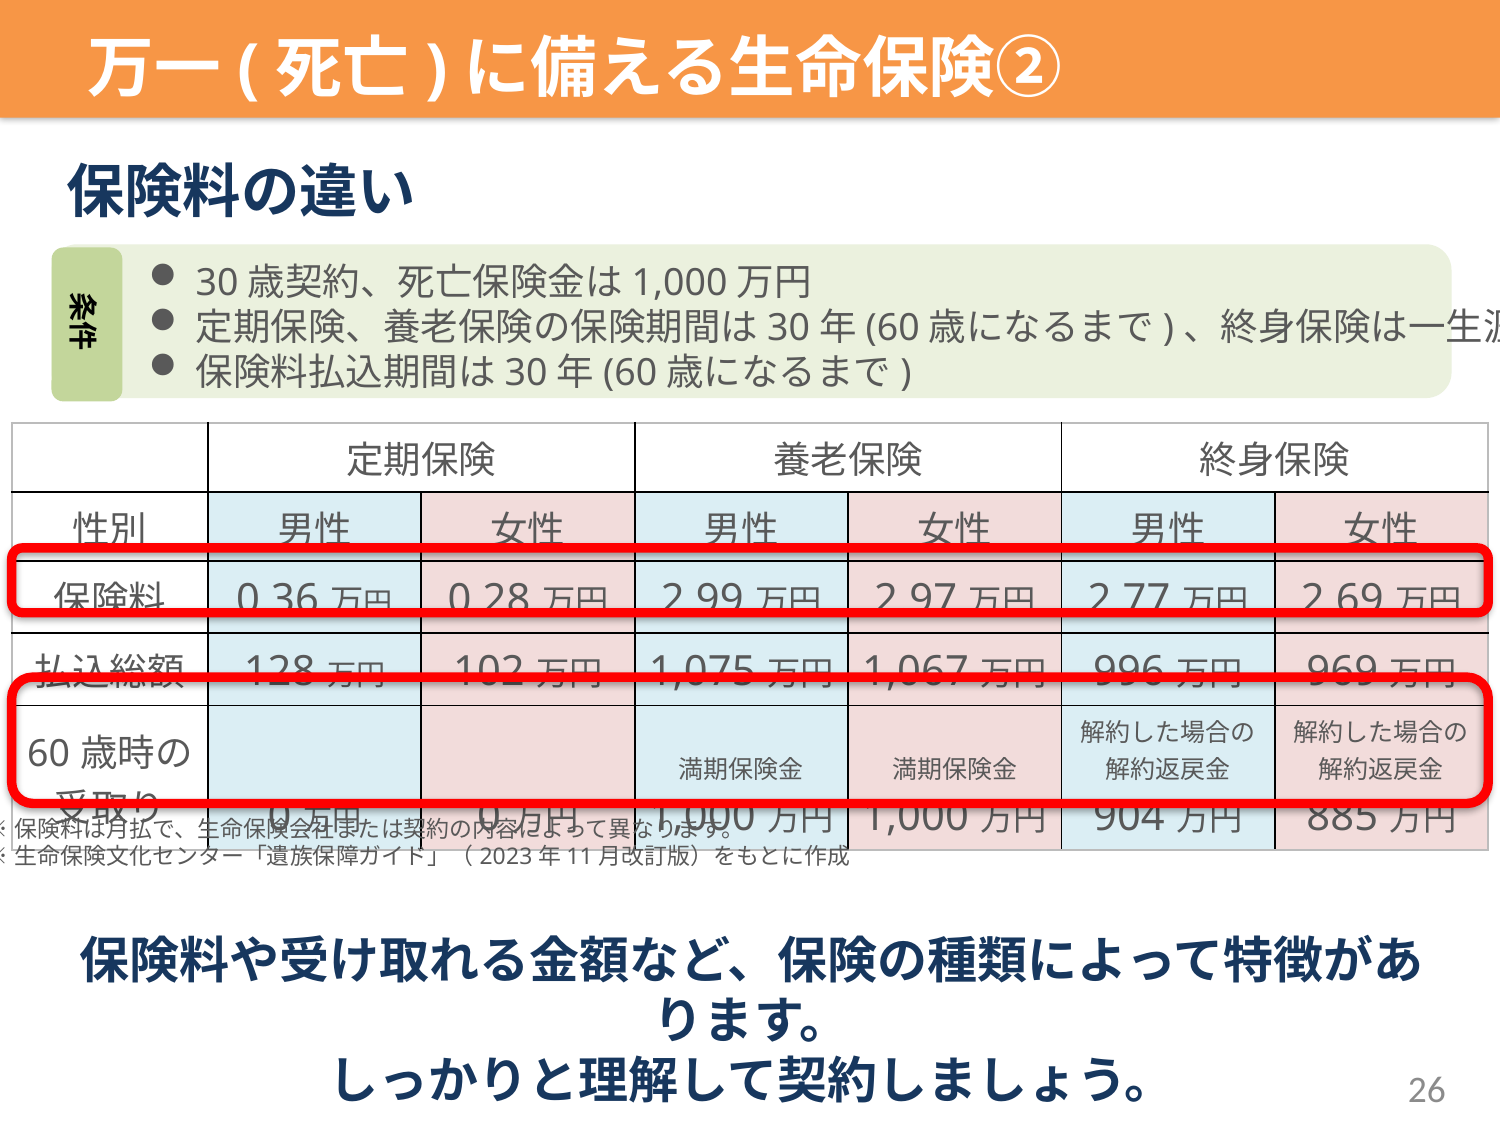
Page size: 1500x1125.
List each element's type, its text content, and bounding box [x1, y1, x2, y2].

table_header 終身保険 [1062, 424, 1487, 491]
table_cell 解約した場合の 解約返戻金 904万円 [1062, 812, 1274, 849]
table_cell 2.97万円 [849, 621, 1061, 632]
table_header 養老保険 [636, 424, 1061, 491]
text_box 保険料や受け取れる金額など、保険の種類によって特徴があります。 しっかりと理解して契約しましょう。 [42, 921, 1461, 1116]
table_cell 1,067万円 [849, 634, 1061, 675]
text_box [10, 676, 1490, 805]
table_cell 1,075万円 [636, 634, 847, 675]
text_box [0, 0, 1500, 118]
table_cell 996万円 [1062, 634, 1274, 675]
table_cell 102万円 [422, 634, 634, 675]
table_cell 969万円 [1276, 634, 1487, 684]
table_cell 女性 [422, 493, 634, 546]
table_cell 女性 [1276, 493, 1487, 549]
table_cell 解約した場合の 解約返戻金 885万円 [1276, 804, 1487, 849]
text_box ※保険料は月払で、生命保険会社または契約の内容によって異なります。 ※生命保険文化センター「遺族保障ガイド」（2023年11月改訂版）をもとに作成 [0, 807, 866, 877]
table_cell 男性 [1062, 493, 1274, 546]
table_cell 保険料 [13, 618, 207, 632]
slide_number 26 [1110, 1057, 1461, 1118]
table_cell 2.99万円 [636, 621, 847, 632]
table_cell 0.28万円 [422, 621, 634, 632]
table_cell 女性 [849, 493, 1061, 546]
text_box 万一(死亡)に備える生命保険② [71, 3, 1404, 126]
text_box [10, 547, 1490, 614]
table_cell 男性 [636, 493, 847, 546]
table_header 定期保険 [209, 424, 634, 491]
table_cell 男性 [209, 493, 420, 546]
table_cell 128万円 [209, 634, 420, 675]
table_cell 払込総額 [13, 634, 207, 683]
table_cell 2.77万円 [1062, 621, 1274, 632]
table_header [13, 424, 207, 491]
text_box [51, 244, 1452, 402]
table_cell 0.36万円 [209, 621, 420, 632]
table_cell 2.69万円 [1276, 618, 1487, 632]
table_cell 満期保険金 1,000万円 [866, 812, 1061, 849]
table_cell 性別 [13, 493, 207, 549]
text_box 保険料の違い [51, 147, 1327, 232]
